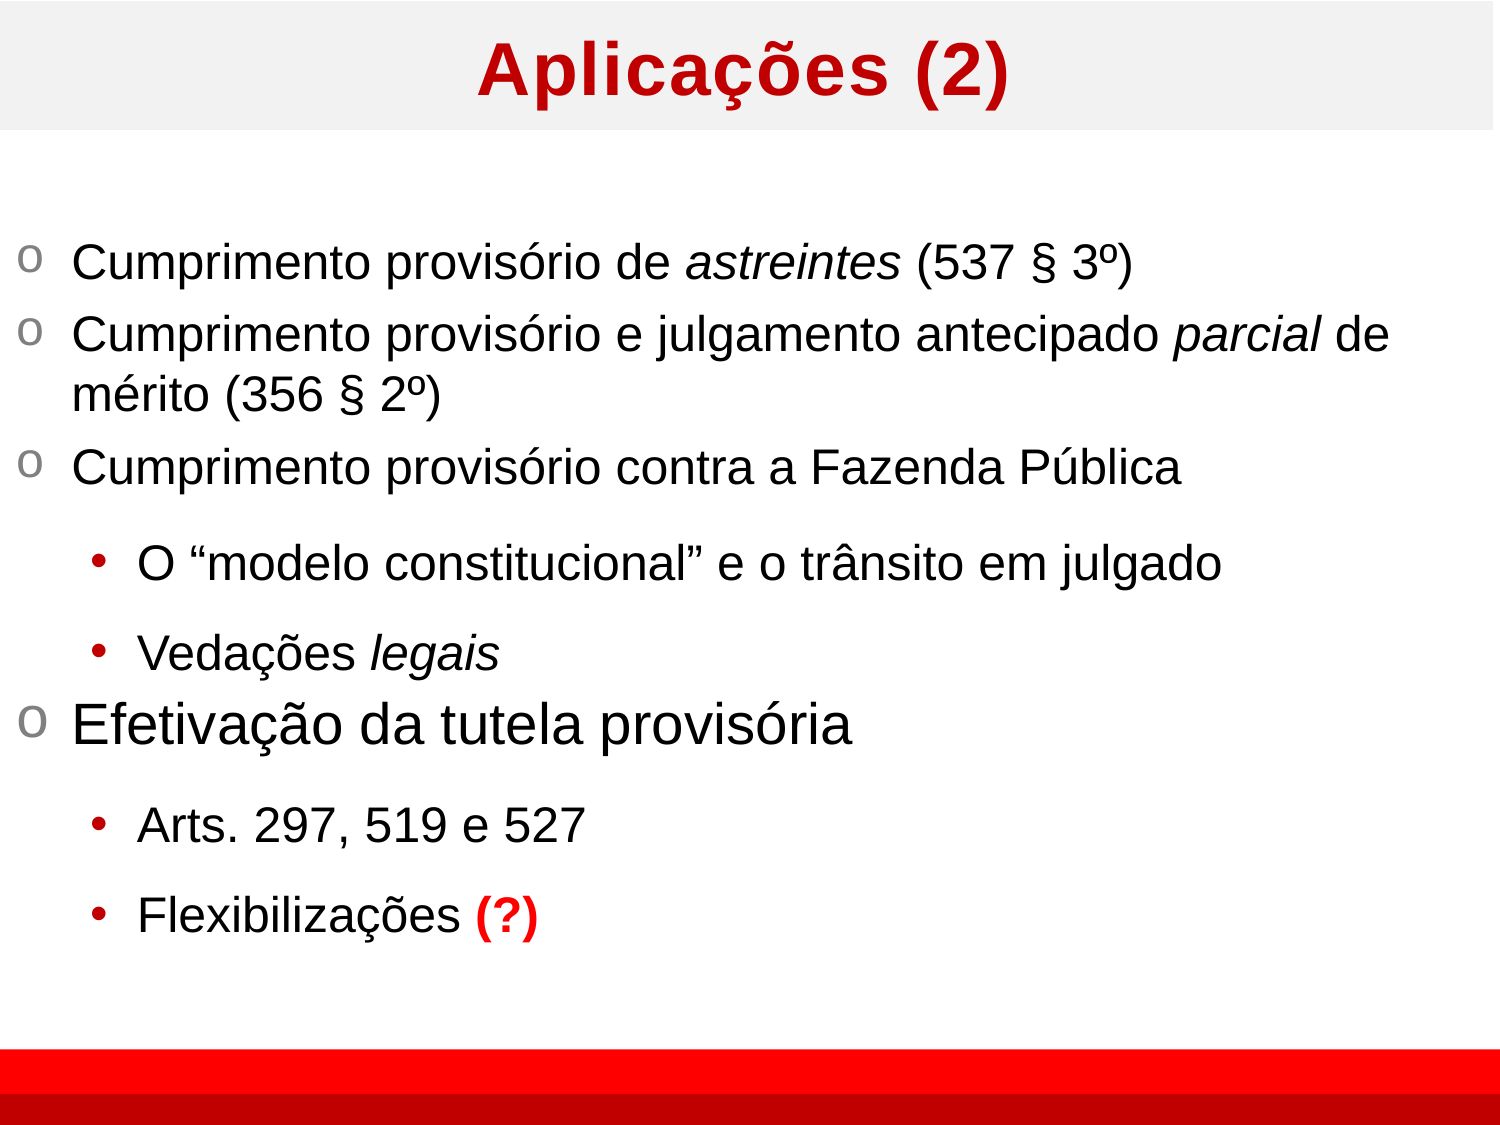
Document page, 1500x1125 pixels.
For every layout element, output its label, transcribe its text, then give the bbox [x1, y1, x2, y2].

text_box [0, 1047, 1500, 1092]
title Aplicações (2) [0, 1, 1494, 130]
list Cumprimento provisório de astreintes (537 § 3º) Cumprimento provisório e julgamento antecipado parcial de mérito (356 § 2º) Cumprimento provisório contra a Fazenda Pública O “modelo constitucional” e o trânsito em julgado Vedações legais Efetivação da tutela provisória Arts. 297, 519 e 527 Flexibilizações (?) [0, 149, 1499, 1047]
text_box [0, 1092, 1500, 1125]
